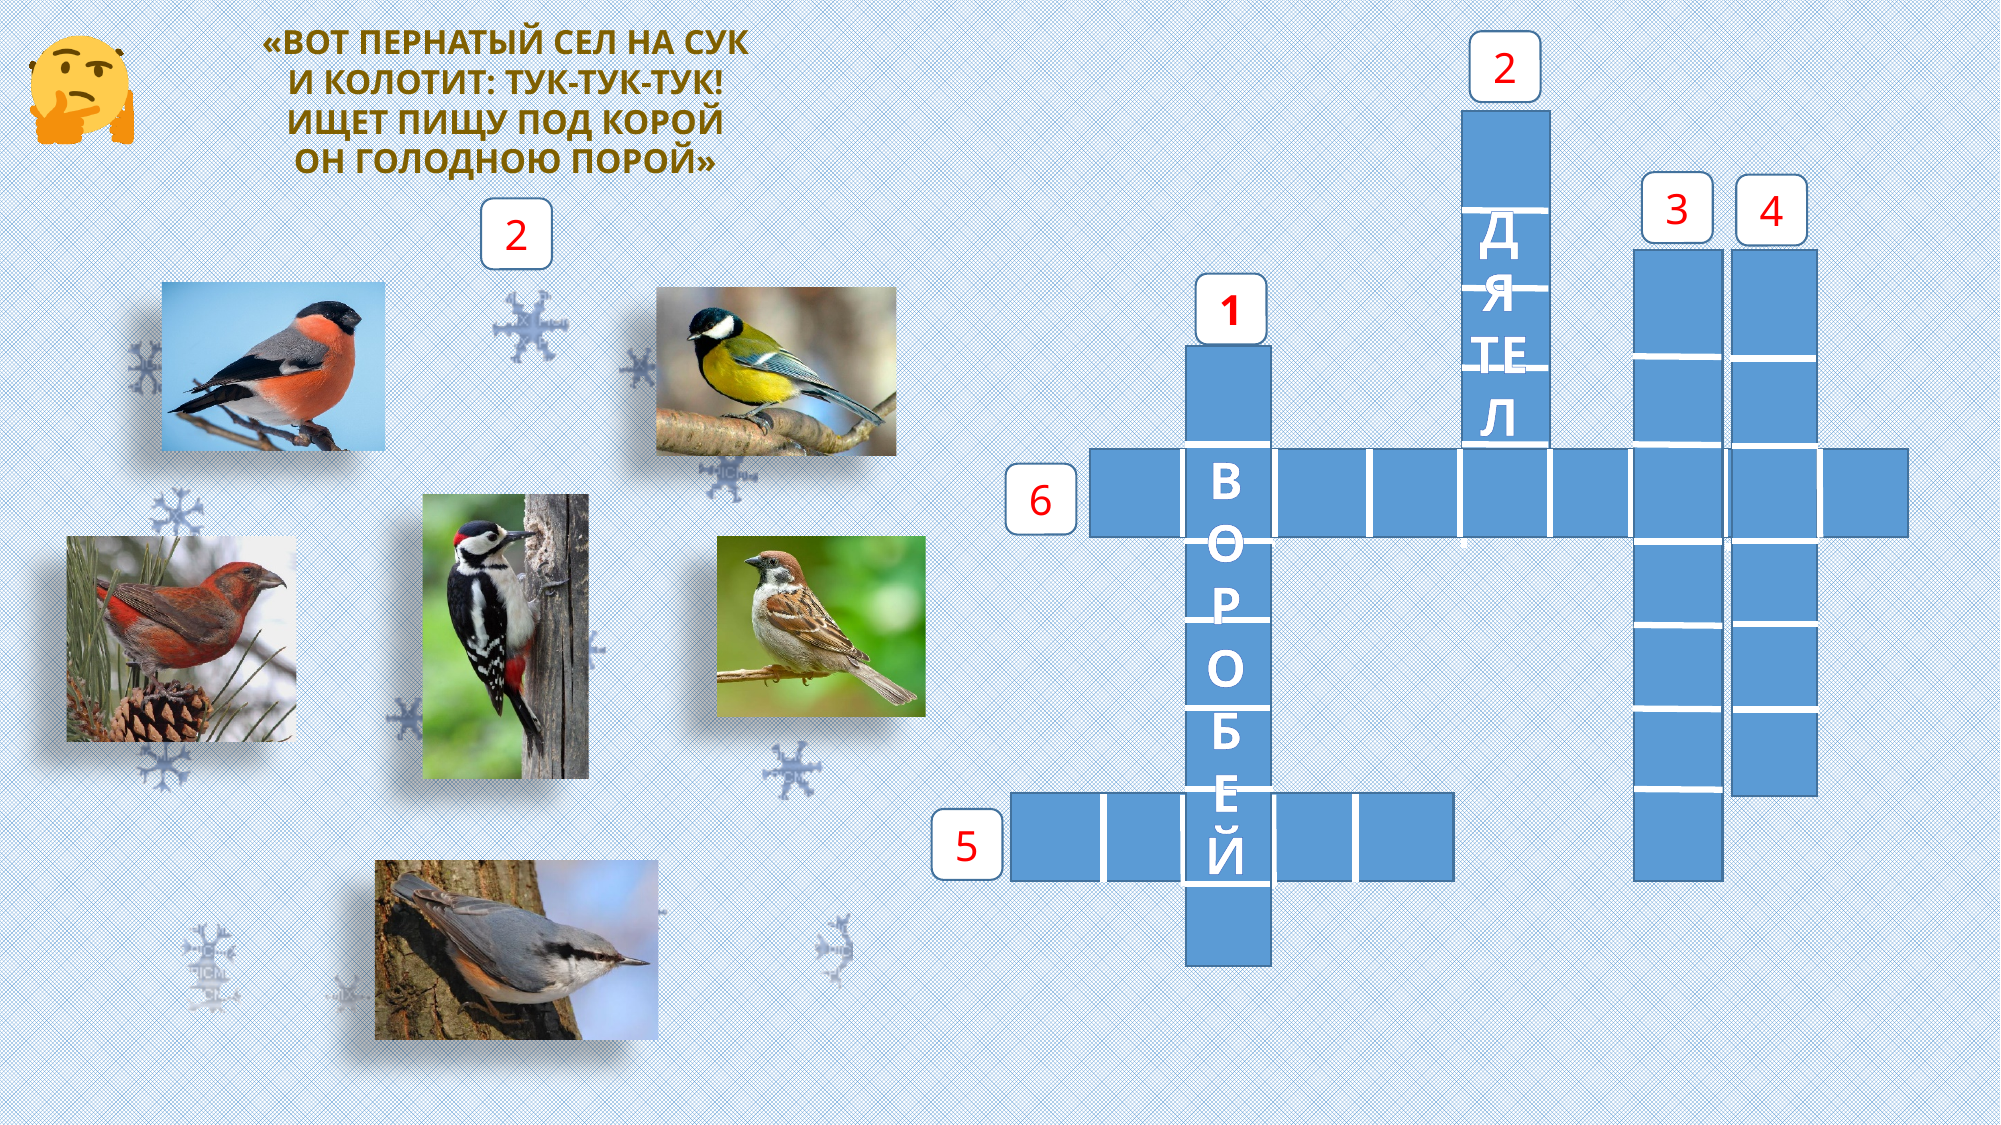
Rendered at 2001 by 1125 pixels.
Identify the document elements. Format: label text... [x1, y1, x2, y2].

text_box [1010, 110, 1909, 966]
picture [66, 282, 926, 1040]
text_box ДЯТЕЛ [1454, 89, 1544, 110]
text_box ВОРОБЕЙ [1181, 966, 1271, 977]
text_box 6 [1004, 465, 1010, 534]
picture [20, 31, 139, 150]
text_box 2 [480, 197, 554, 271]
text_box 2 [1468, 30, 1542, 89]
text_box «ВОТ ПЕРНАТЫЙ СЕЛ НА СУК И КОЛОТИТ: ТУК-ТУК-ТУК! ИЩЕТ ПИЩУ ПОД КОРОЙ ОН ГОЛОДНОЮ ПОРОЙ» [164, 14, 847, 188]
text_box 5 [930, 807, 1004, 881]
